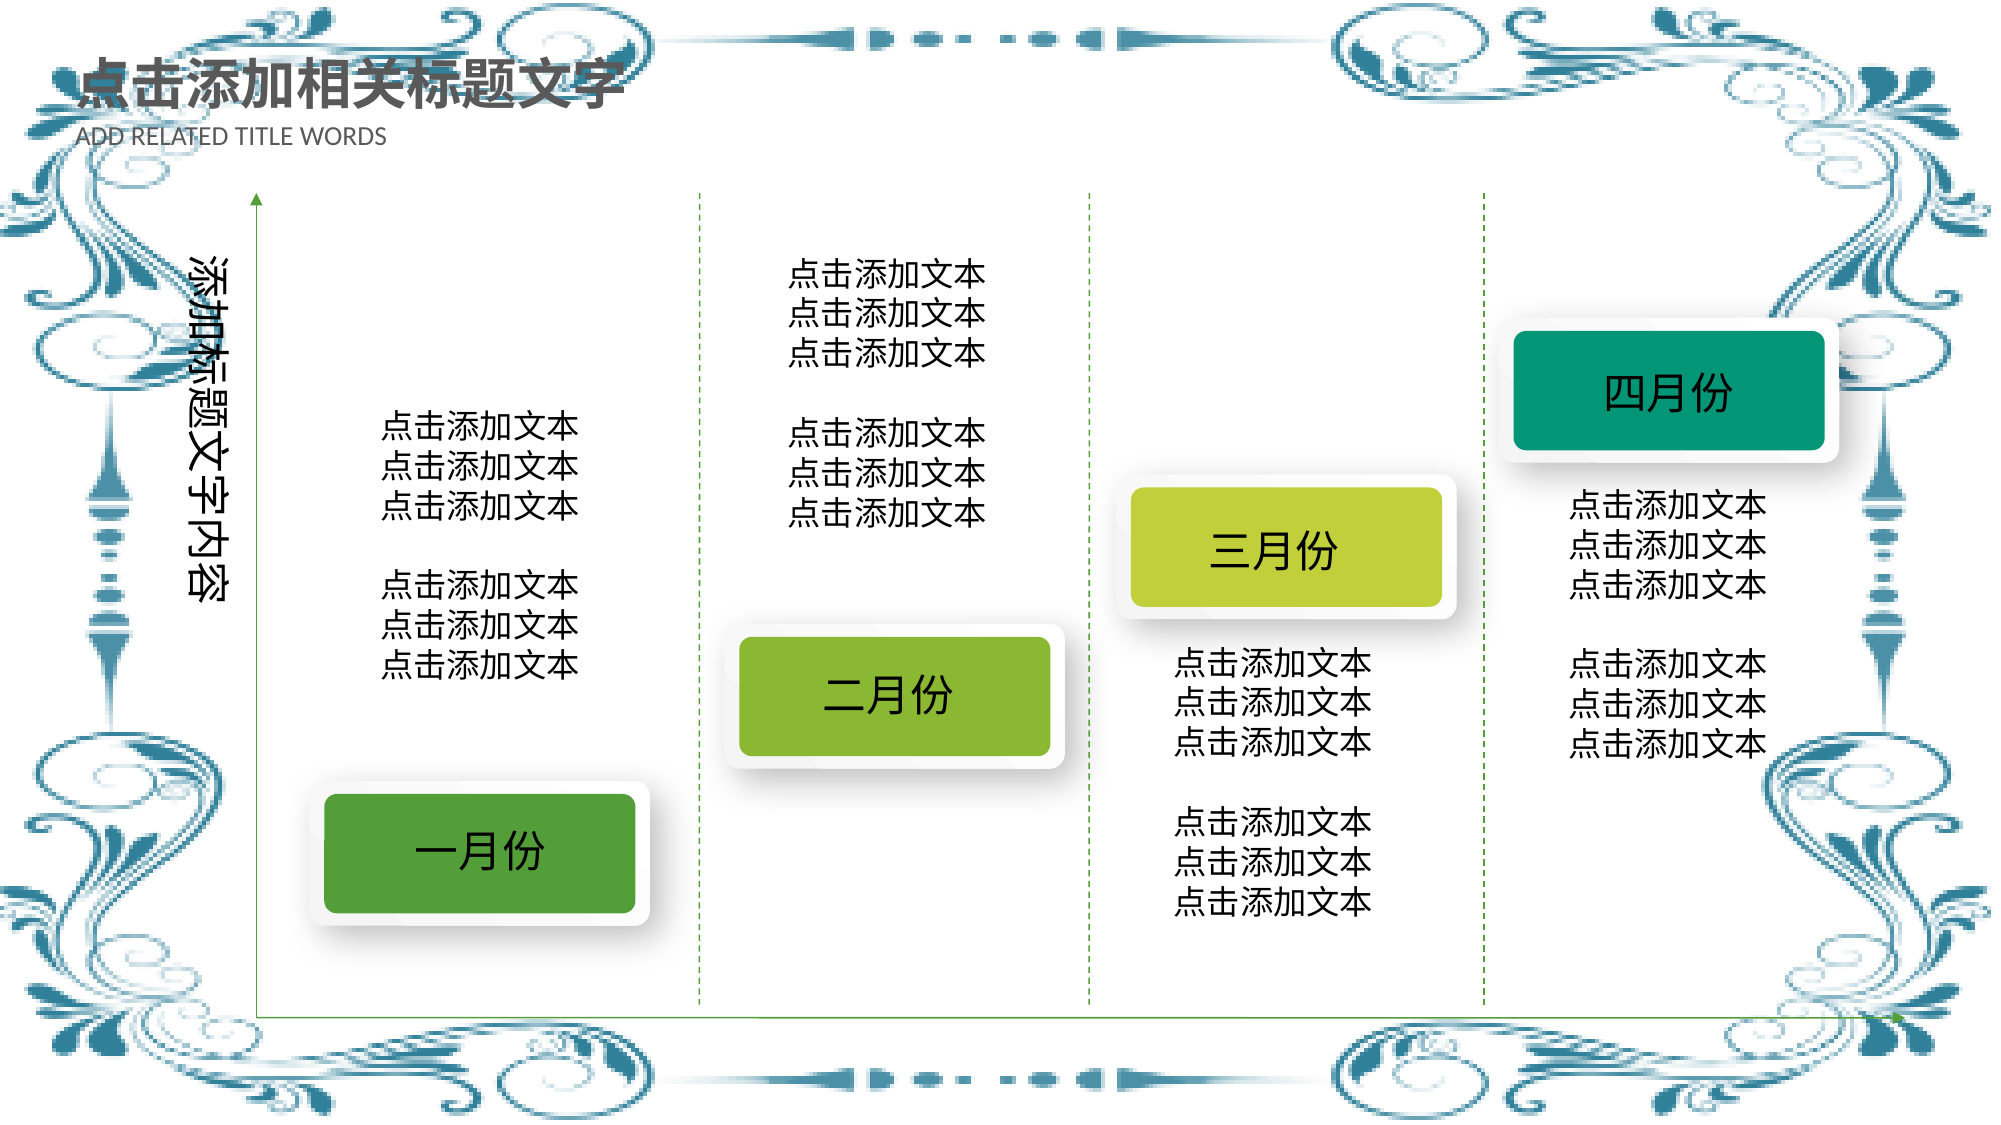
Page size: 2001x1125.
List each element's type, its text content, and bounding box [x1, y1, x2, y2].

text_box 点击添加文本 点击添加文本 点击添加文本 点击添加文本 点击添加文本 点击添加文本 [1523, 472, 1813, 775]
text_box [724, 623, 1065, 769]
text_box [1498, 317, 1840, 463]
text_box ADD RELATED TITLE WORDS [59, 110, 403, 159]
text_box 添加标题文字内容 [160, 243, 256, 701]
text_box 点击添加文本 点击添加文本 点击添加文本 点击添加文本 点击添加文本 点击添加文本 [1128, 630, 1418, 933]
text_box 点击添加文本 点击添加文本 点击添加文本 点击添加文本 点击添加文本 点击添加文本 [742, 241, 1033, 544]
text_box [1115, 474, 1457, 620]
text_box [309, 780, 650, 926]
text_box 点击添加相关标题文字 [60, 41, 644, 123]
text_box 点击添加文本 点击添加文本 点击添加文本 点击添加文本 点击添加文本 点击添加文本 [335, 393, 625, 696]
